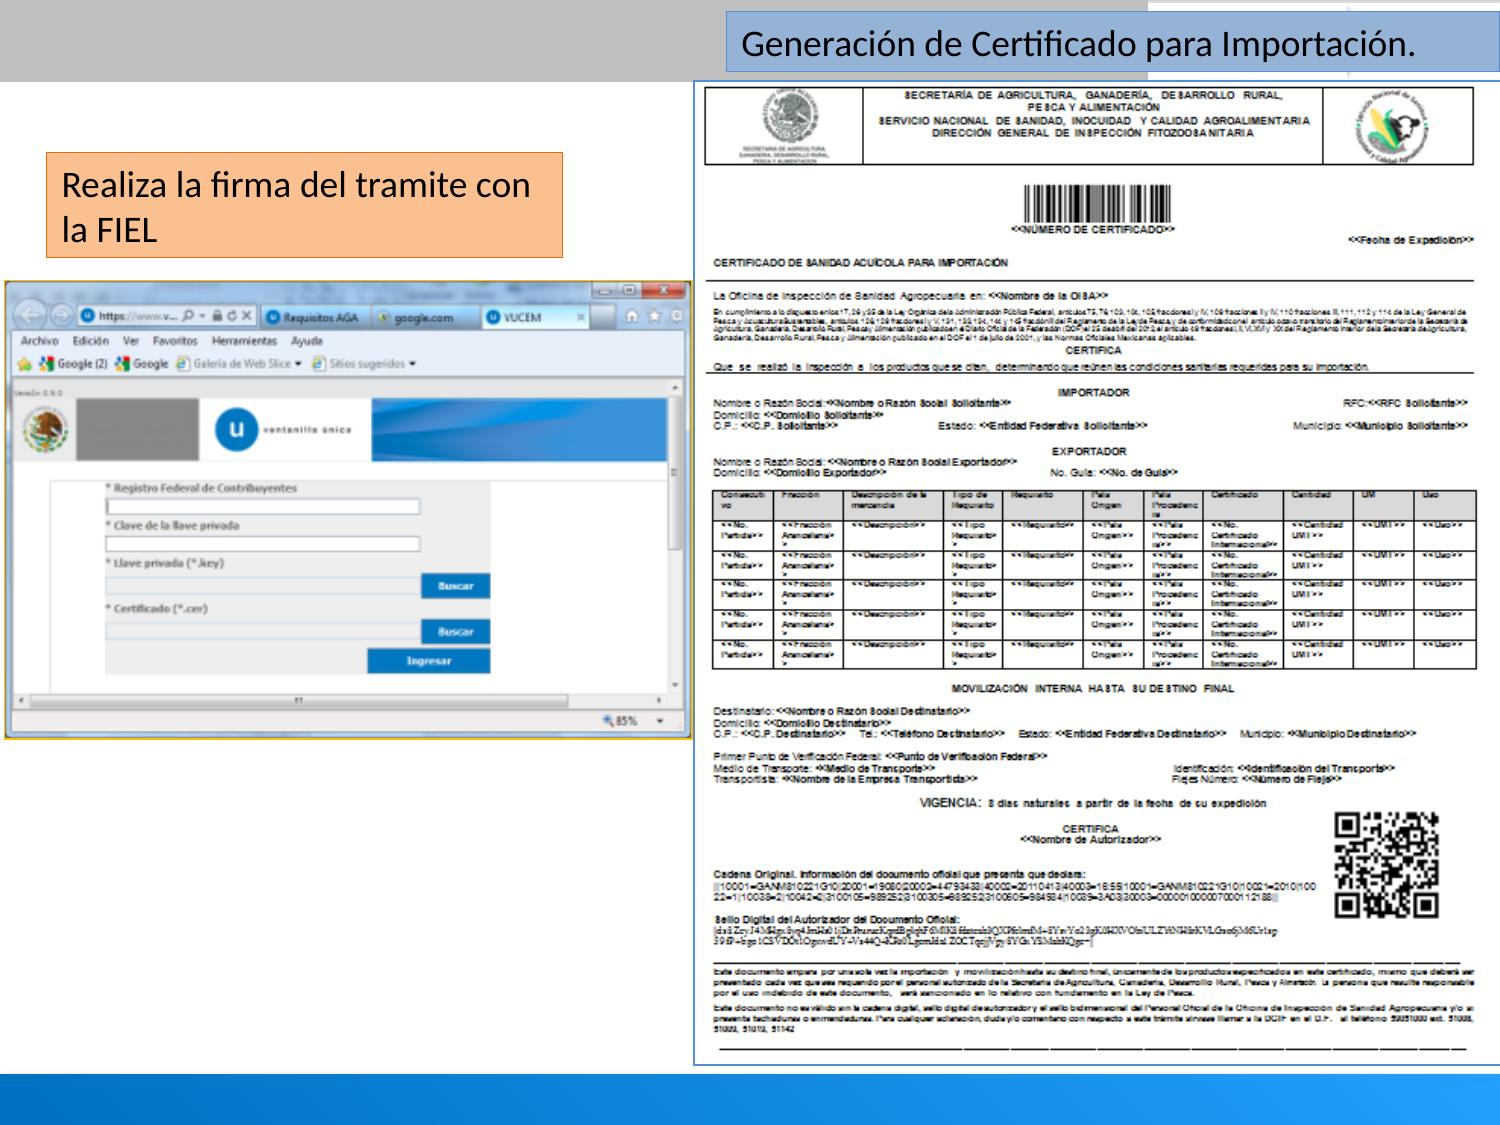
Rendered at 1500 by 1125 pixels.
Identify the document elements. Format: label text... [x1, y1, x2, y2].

picture [5, 280, 692, 739]
picture [1148, 72, 1500, 80]
text_box Realiza la firma del tramite con la FIEL [46, 152, 563, 258]
picture [694, 81, 1500, 1065]
text_box Generación de Certificado para Importación. [726, 11, 1500, 72]
picture [1148, 0, 1500, 11]
